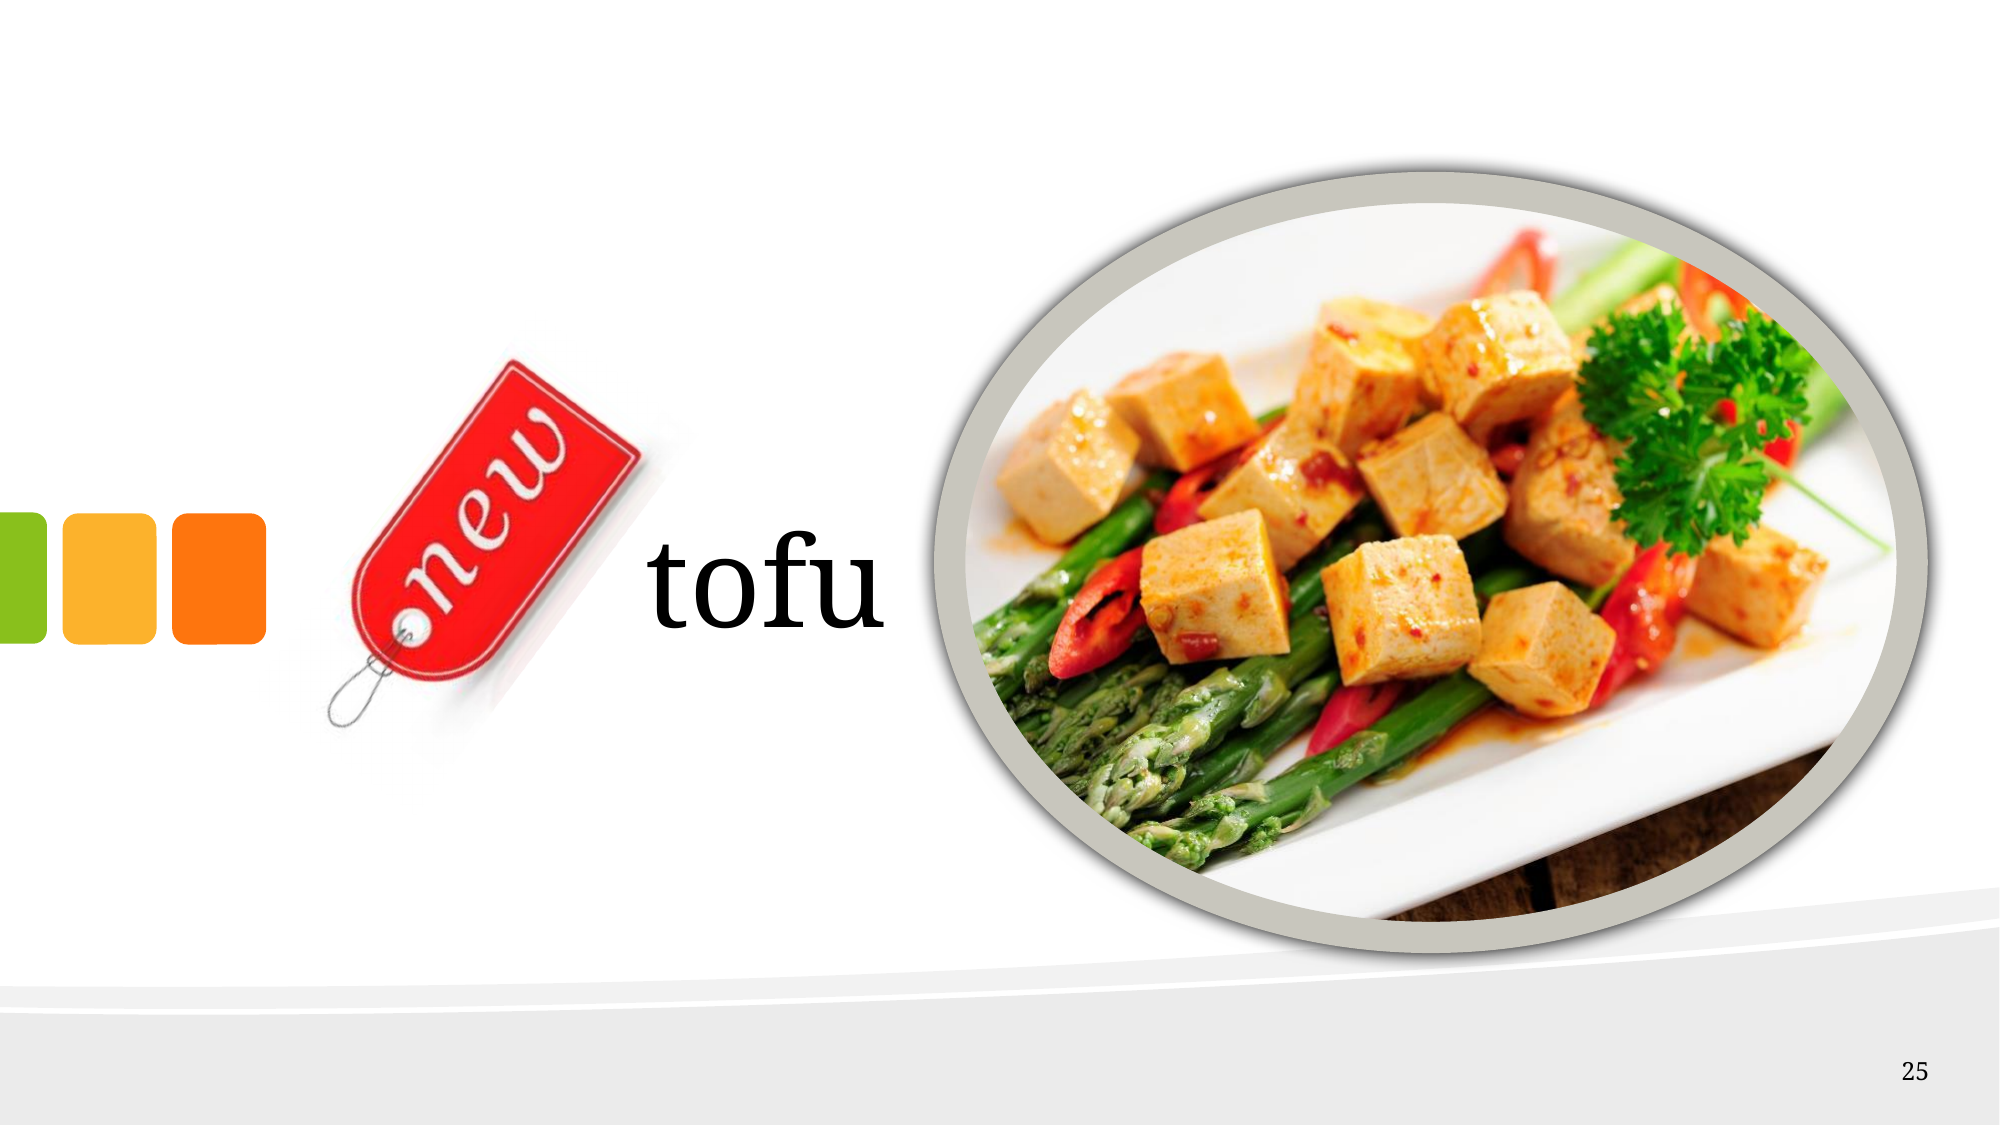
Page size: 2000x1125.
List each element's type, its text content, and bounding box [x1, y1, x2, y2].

slide_number 25 [1816, 1057, 1950, 1088]
picture [949, 187, 1913, 938]
picture [236, 312, 712, 814]
title tofu [544, 317, 949, 663]
title tofu [299, 317, 528, 458]
